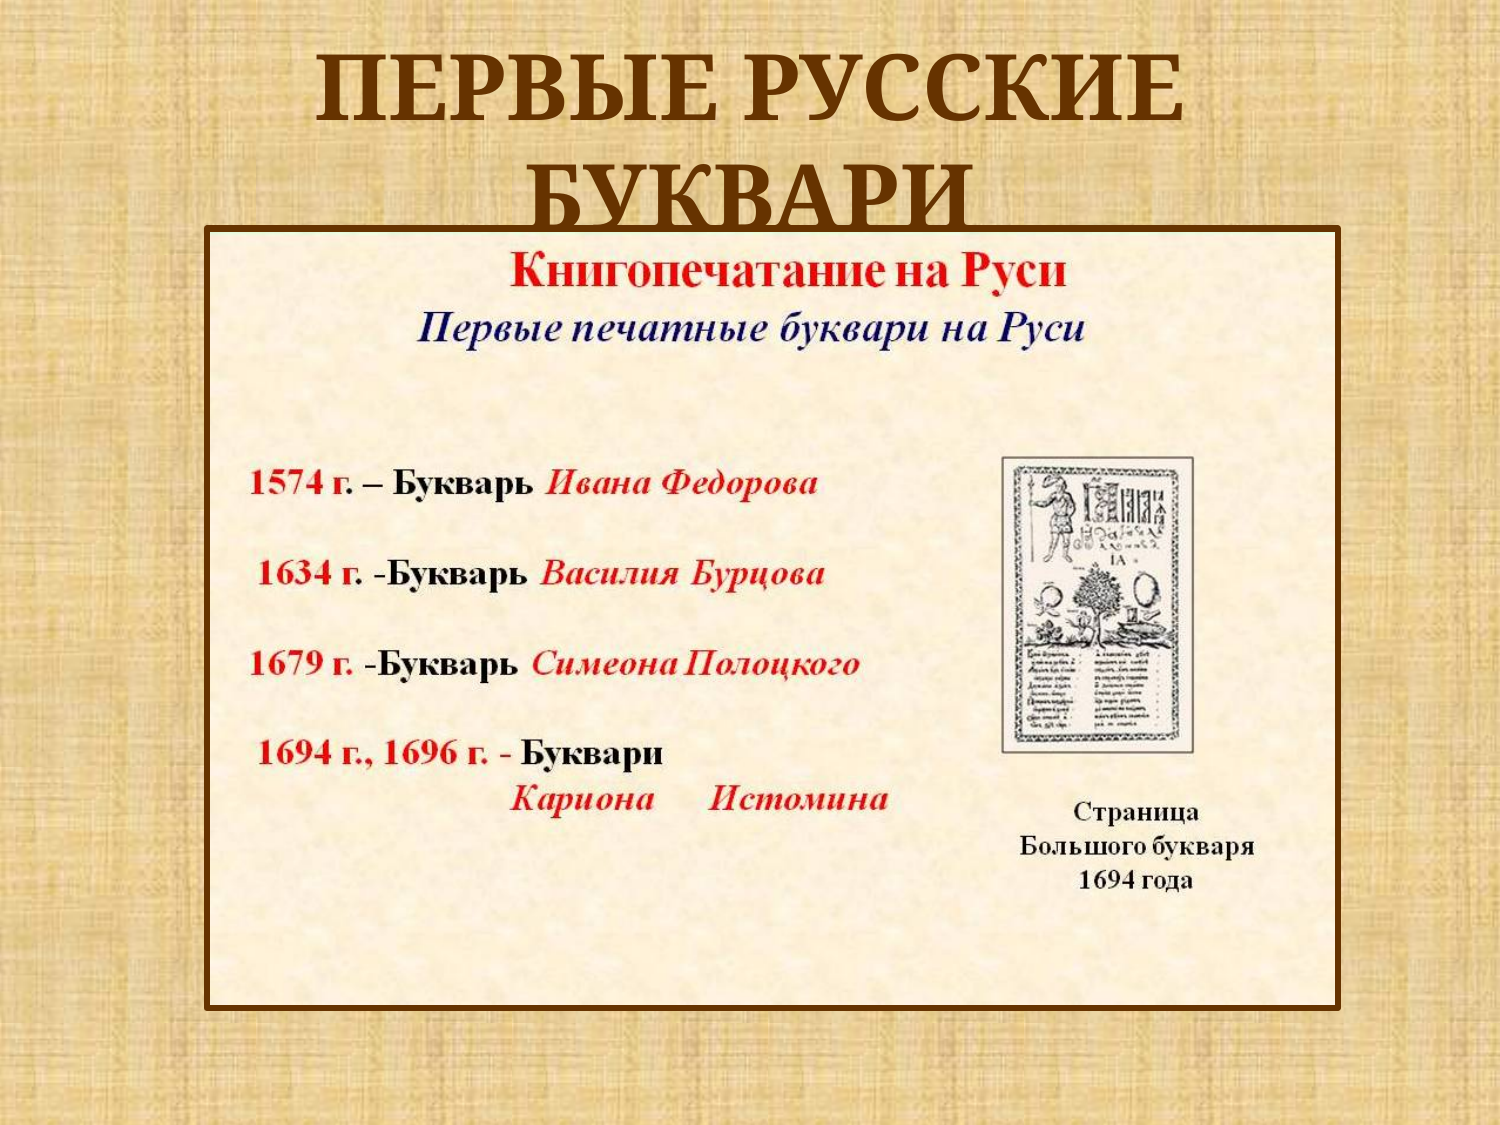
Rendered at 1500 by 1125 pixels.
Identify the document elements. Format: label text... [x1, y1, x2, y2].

title ПЕРВЫЕ РУССКИЕ БУКВАРИ [75, 45, 1425, 233]
picture [0, 0, 1500, 1125]
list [209, 231, 1336, 1006]
